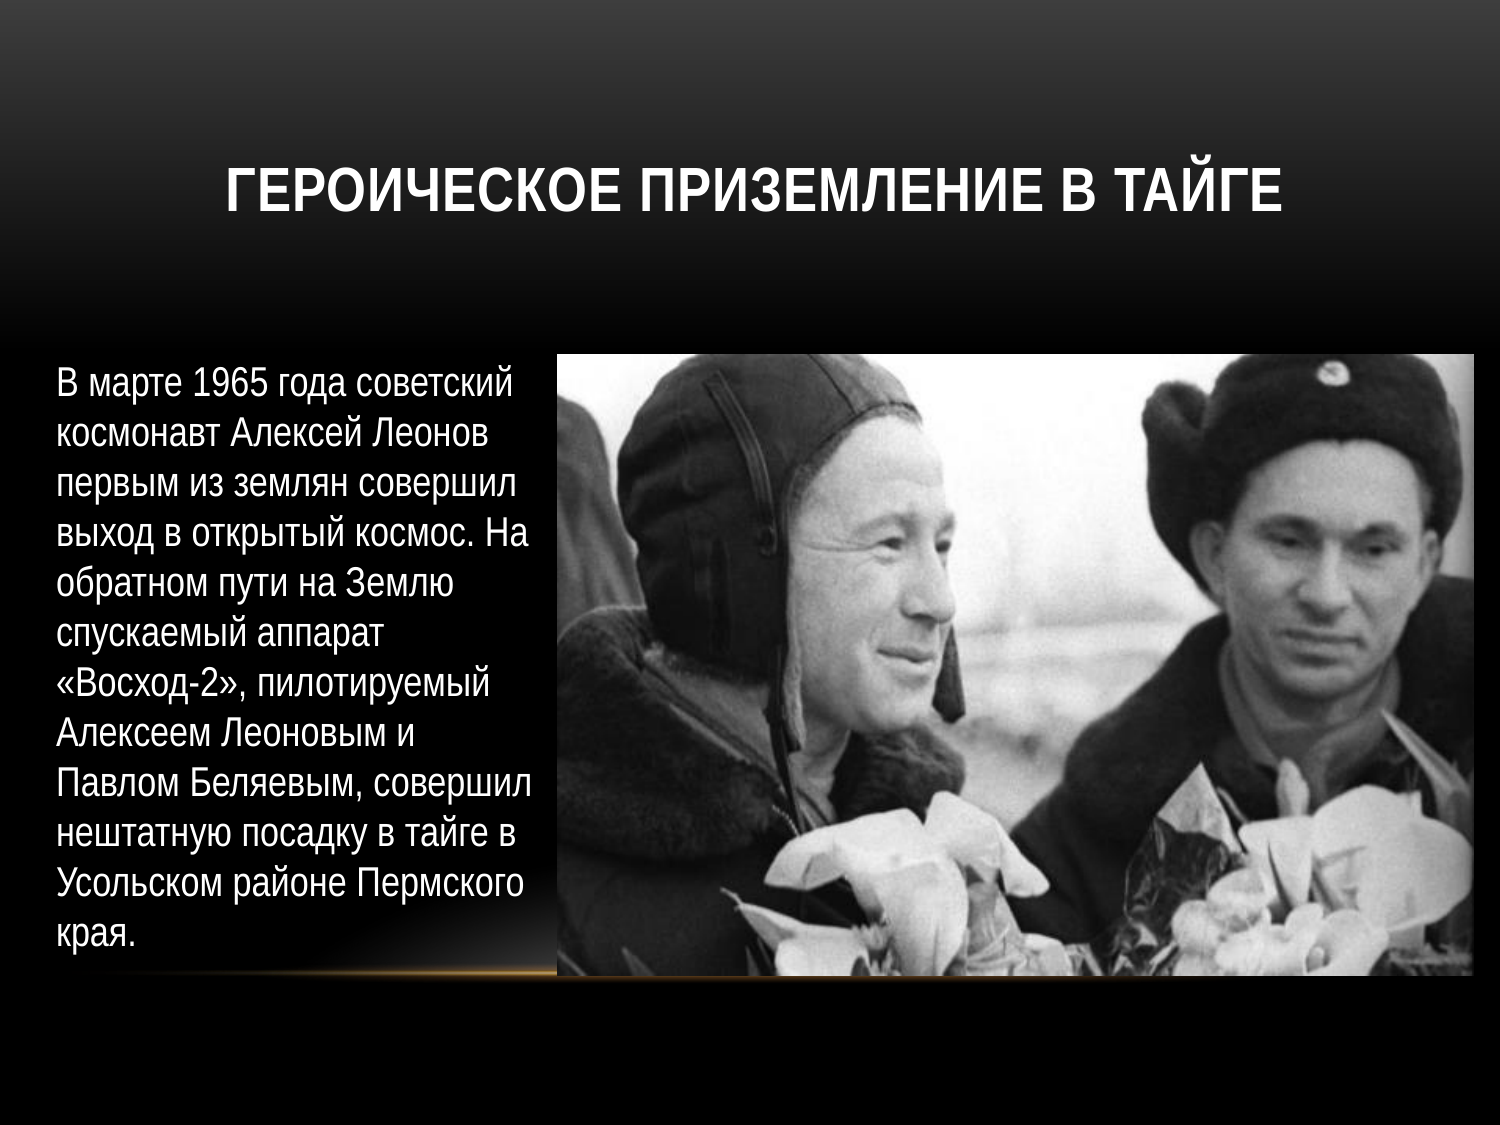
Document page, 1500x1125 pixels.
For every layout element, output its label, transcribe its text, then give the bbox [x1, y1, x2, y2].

text_box В марте 1965 года советский космонавт Алексей Леонов первым из землян совершил выход в открытый космос. На обратном пути на Землю спускаемый аппарат «Восход-2», пилотируемый Алексеем Леоновым и Павлом Беляевым, совершил нештатную посадку в тайге в Усольском районе Пермского края. [41, 302, 550, 963]
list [557, 354, 1475, 977]
picture [0, 0, 1500, 1125]
title Героическое приземление в тайге [41, 45, 1471, 232]
